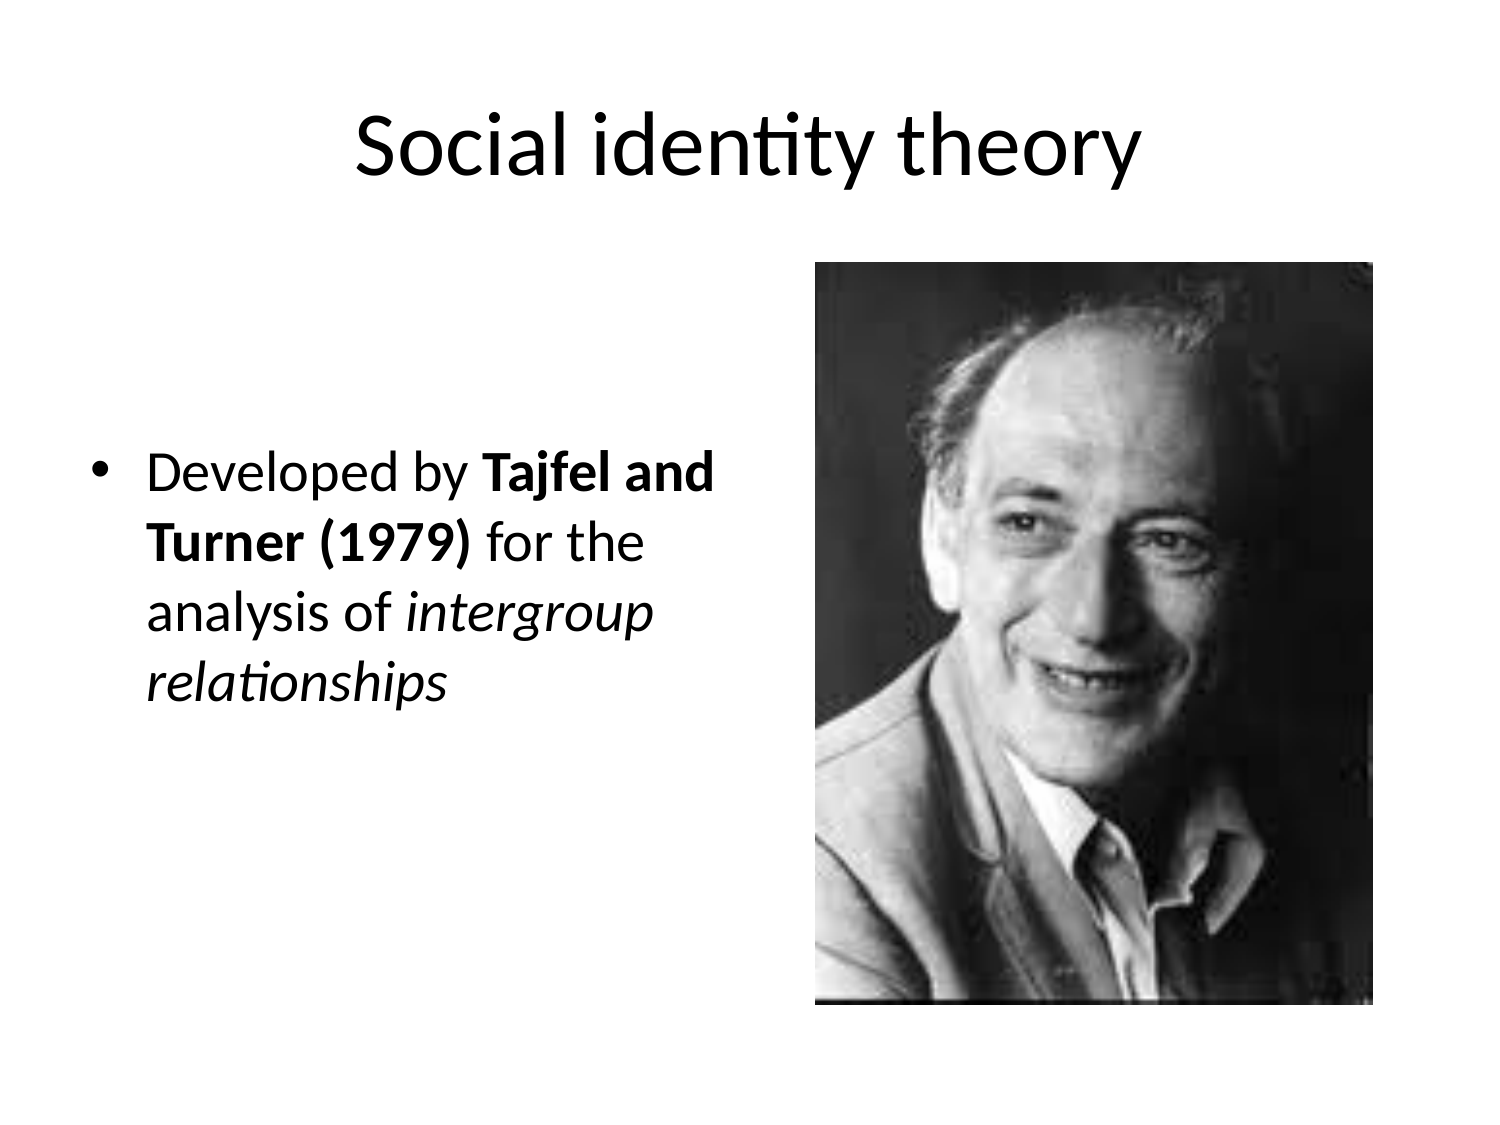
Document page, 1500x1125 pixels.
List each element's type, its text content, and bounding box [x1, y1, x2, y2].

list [815, 262, 1373, 1006]
list Developed by Tajfel and Turner (1979) for the analysis of intergroup relationships [75, 262, 738, 1005]
title Social identity theory [75, 45, 1425, 233]
